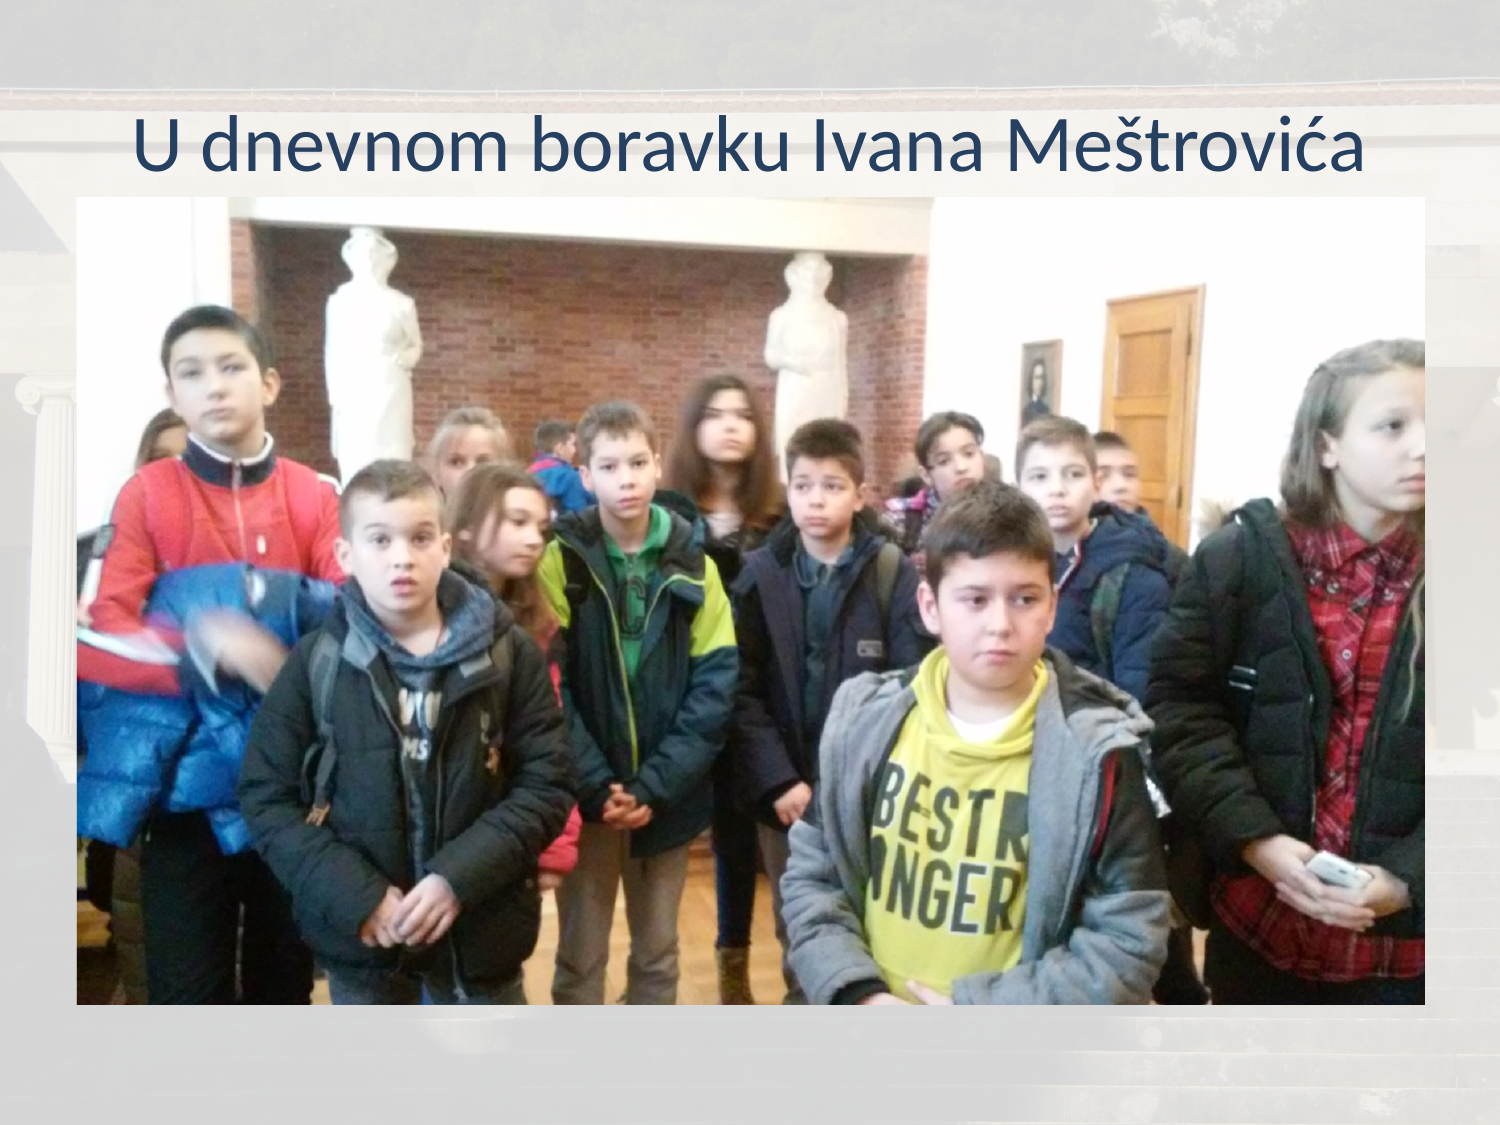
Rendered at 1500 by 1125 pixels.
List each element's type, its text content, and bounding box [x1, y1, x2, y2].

title U dnevnom boravku Ivana Meštrovića [75, 45, 1425, 195]
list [76, 196, 1425, 1006]
